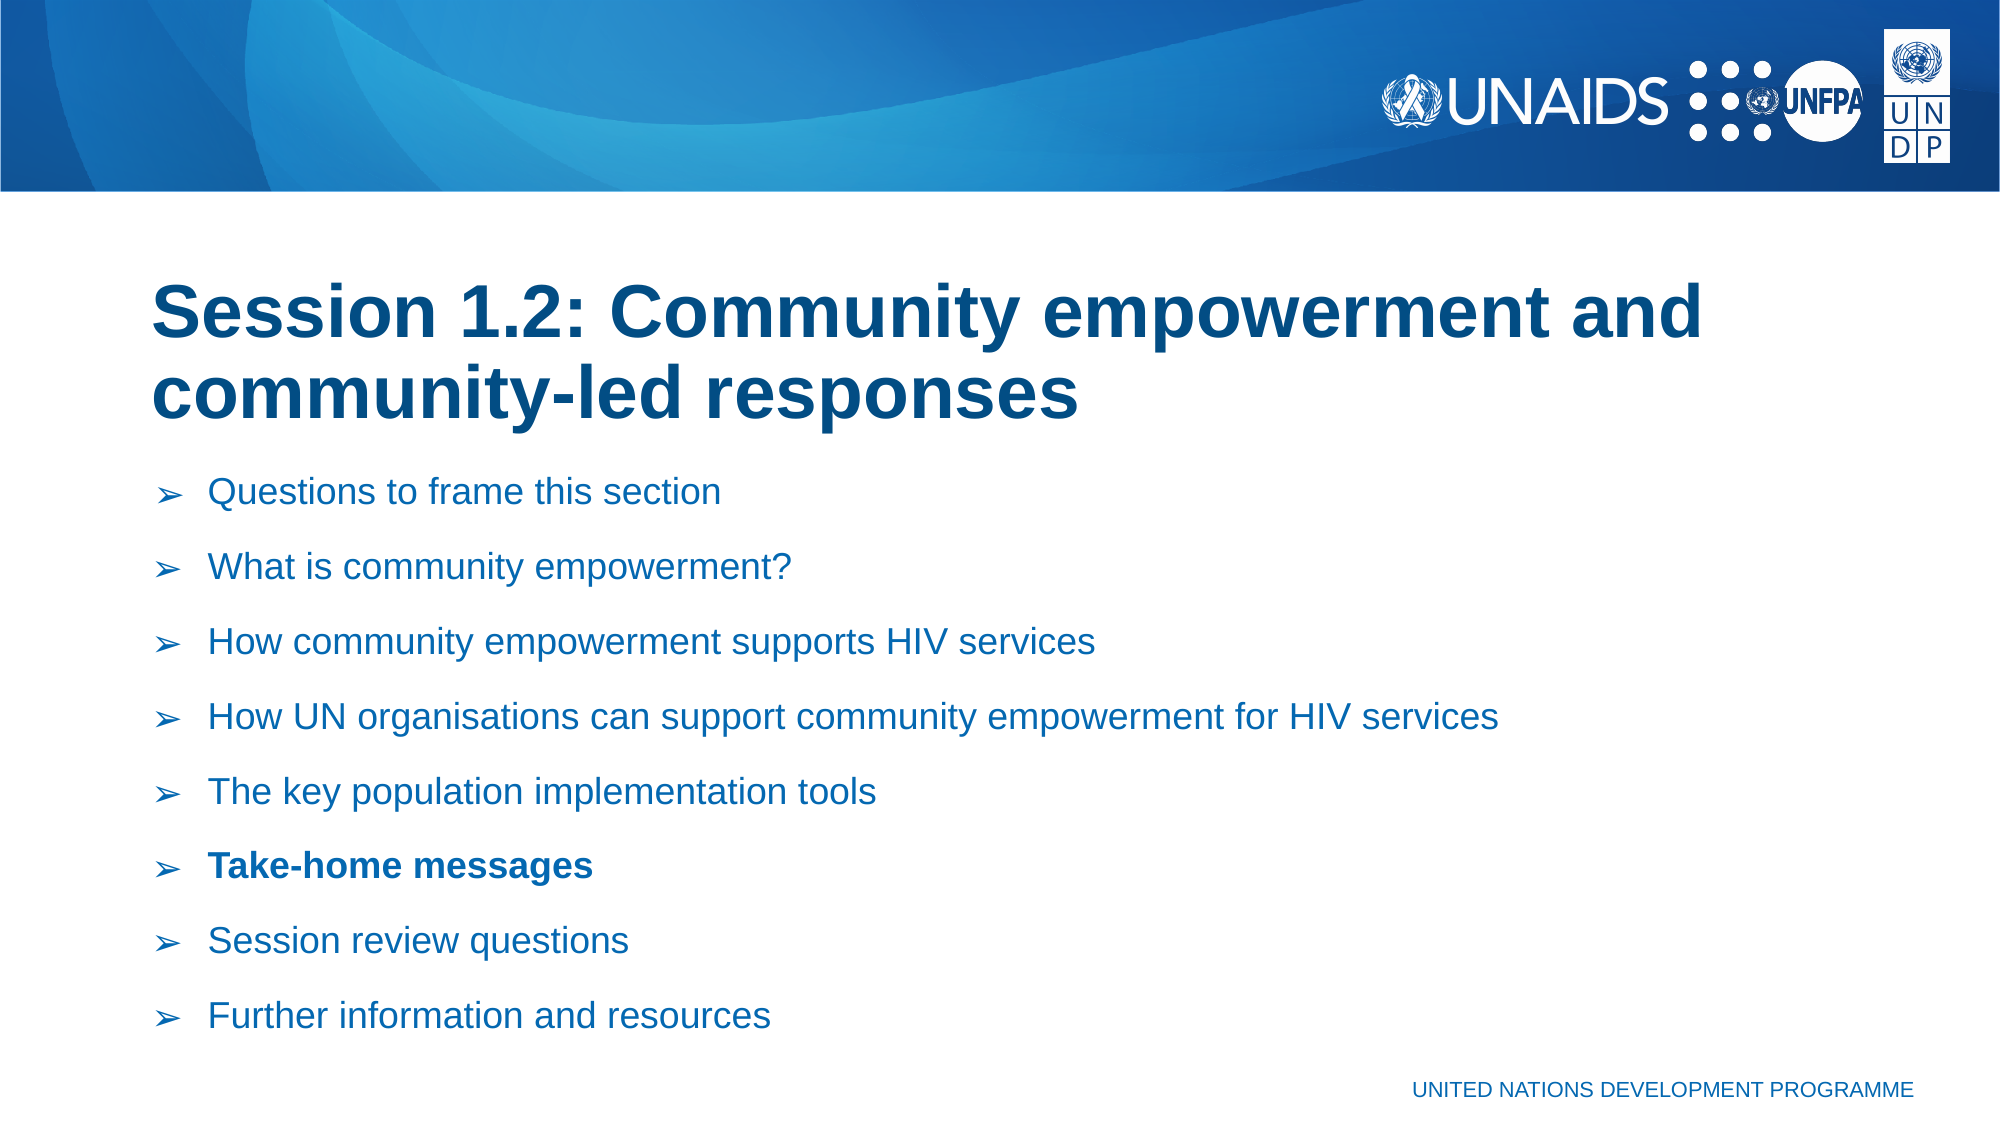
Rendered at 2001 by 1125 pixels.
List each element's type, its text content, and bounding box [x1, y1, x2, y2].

title Session 1.2: Community empowerment and community-led responses [136, 35, 1862, 443]
picture [0, 0, 2000, 192]
list Questions to frame this section What is community empowerment? How community empowerment supports HIV services How UN organisations can support community empowerment for HIV services The key population implementation tools Take-home messages Session review questions Further information and resources [136, 450, 1862, 942]
